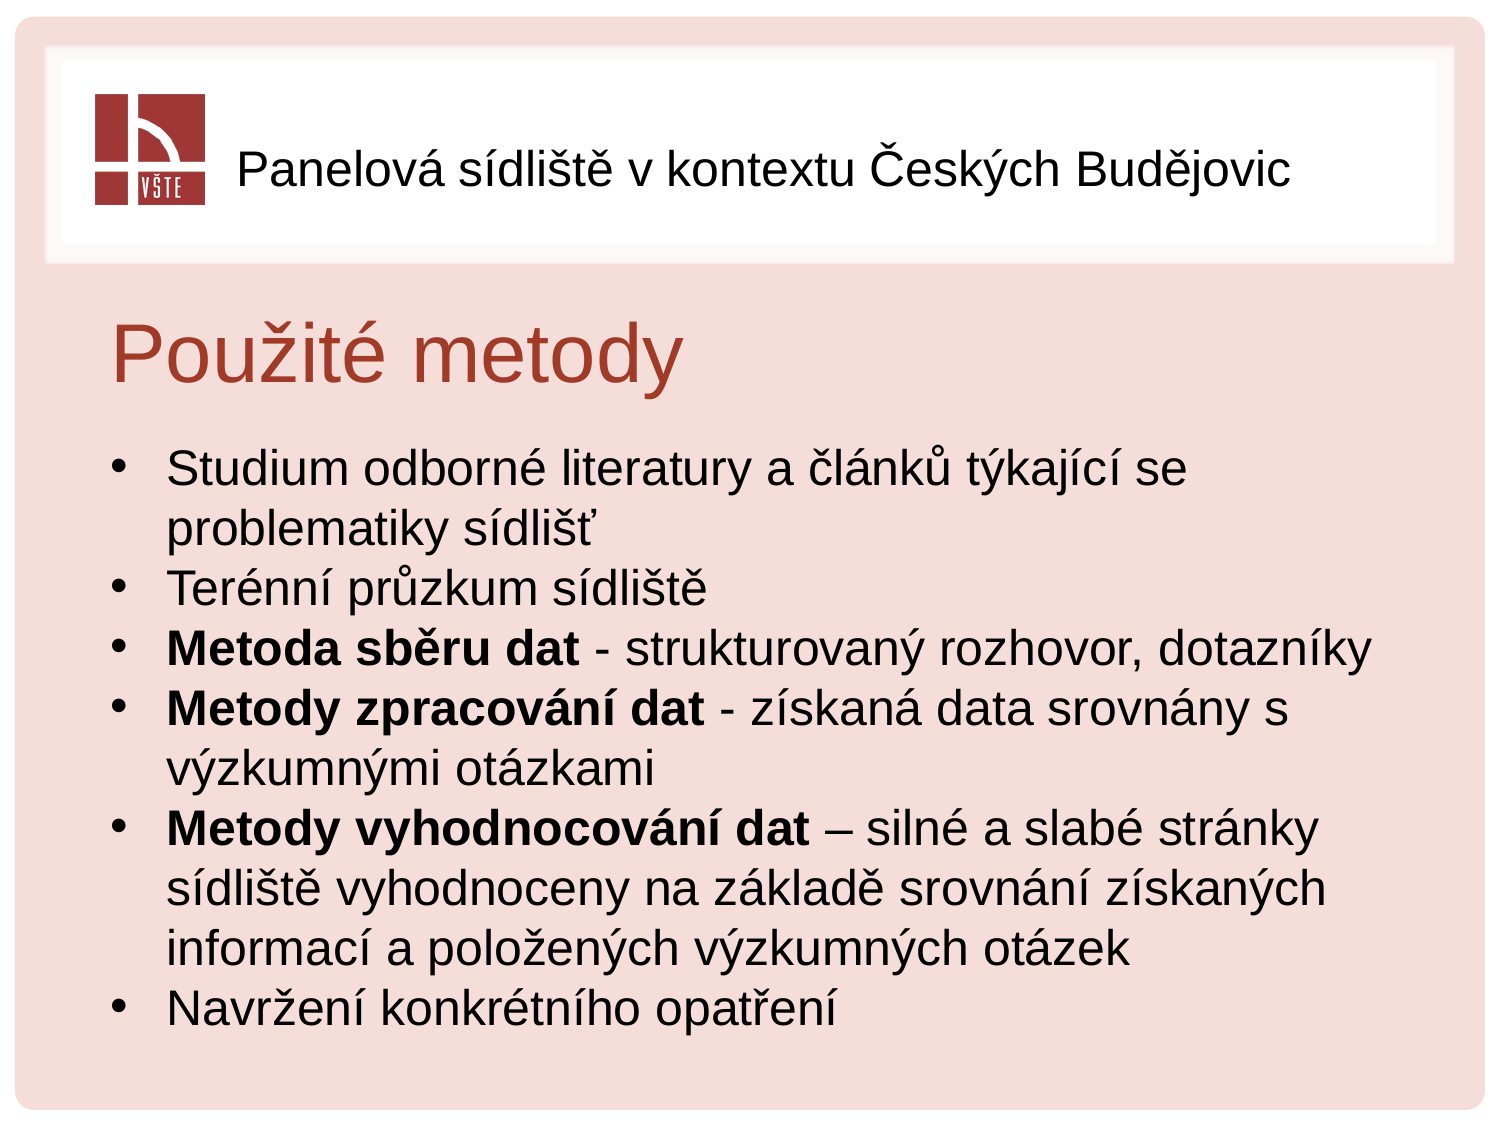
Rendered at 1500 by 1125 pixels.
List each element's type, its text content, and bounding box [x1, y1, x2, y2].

picture [95, 94, 206, 206]
text_box Použité metody [95, 291, 1500, 407]
text_box Panelová sídliště v kontextu Českých Budějovic [222, 129, 1472, 204]
text_box Studium odborné literatury a článků týkající se problematiky sídlišť Terénní průzkum sídliště Metoda sběru dat - strukturovaný rozhovor, dotazníky Metody zpracování dat - získaná data srovnány s výzkumnými otázkami Metody vyhodnocování dat – silné a slabé stránky sídliště vyhodnoceny na základě srovnání získaných informací a položených výzkumných otázek Navržení konkrétního opatření [95, 428, 1472, 1043]
